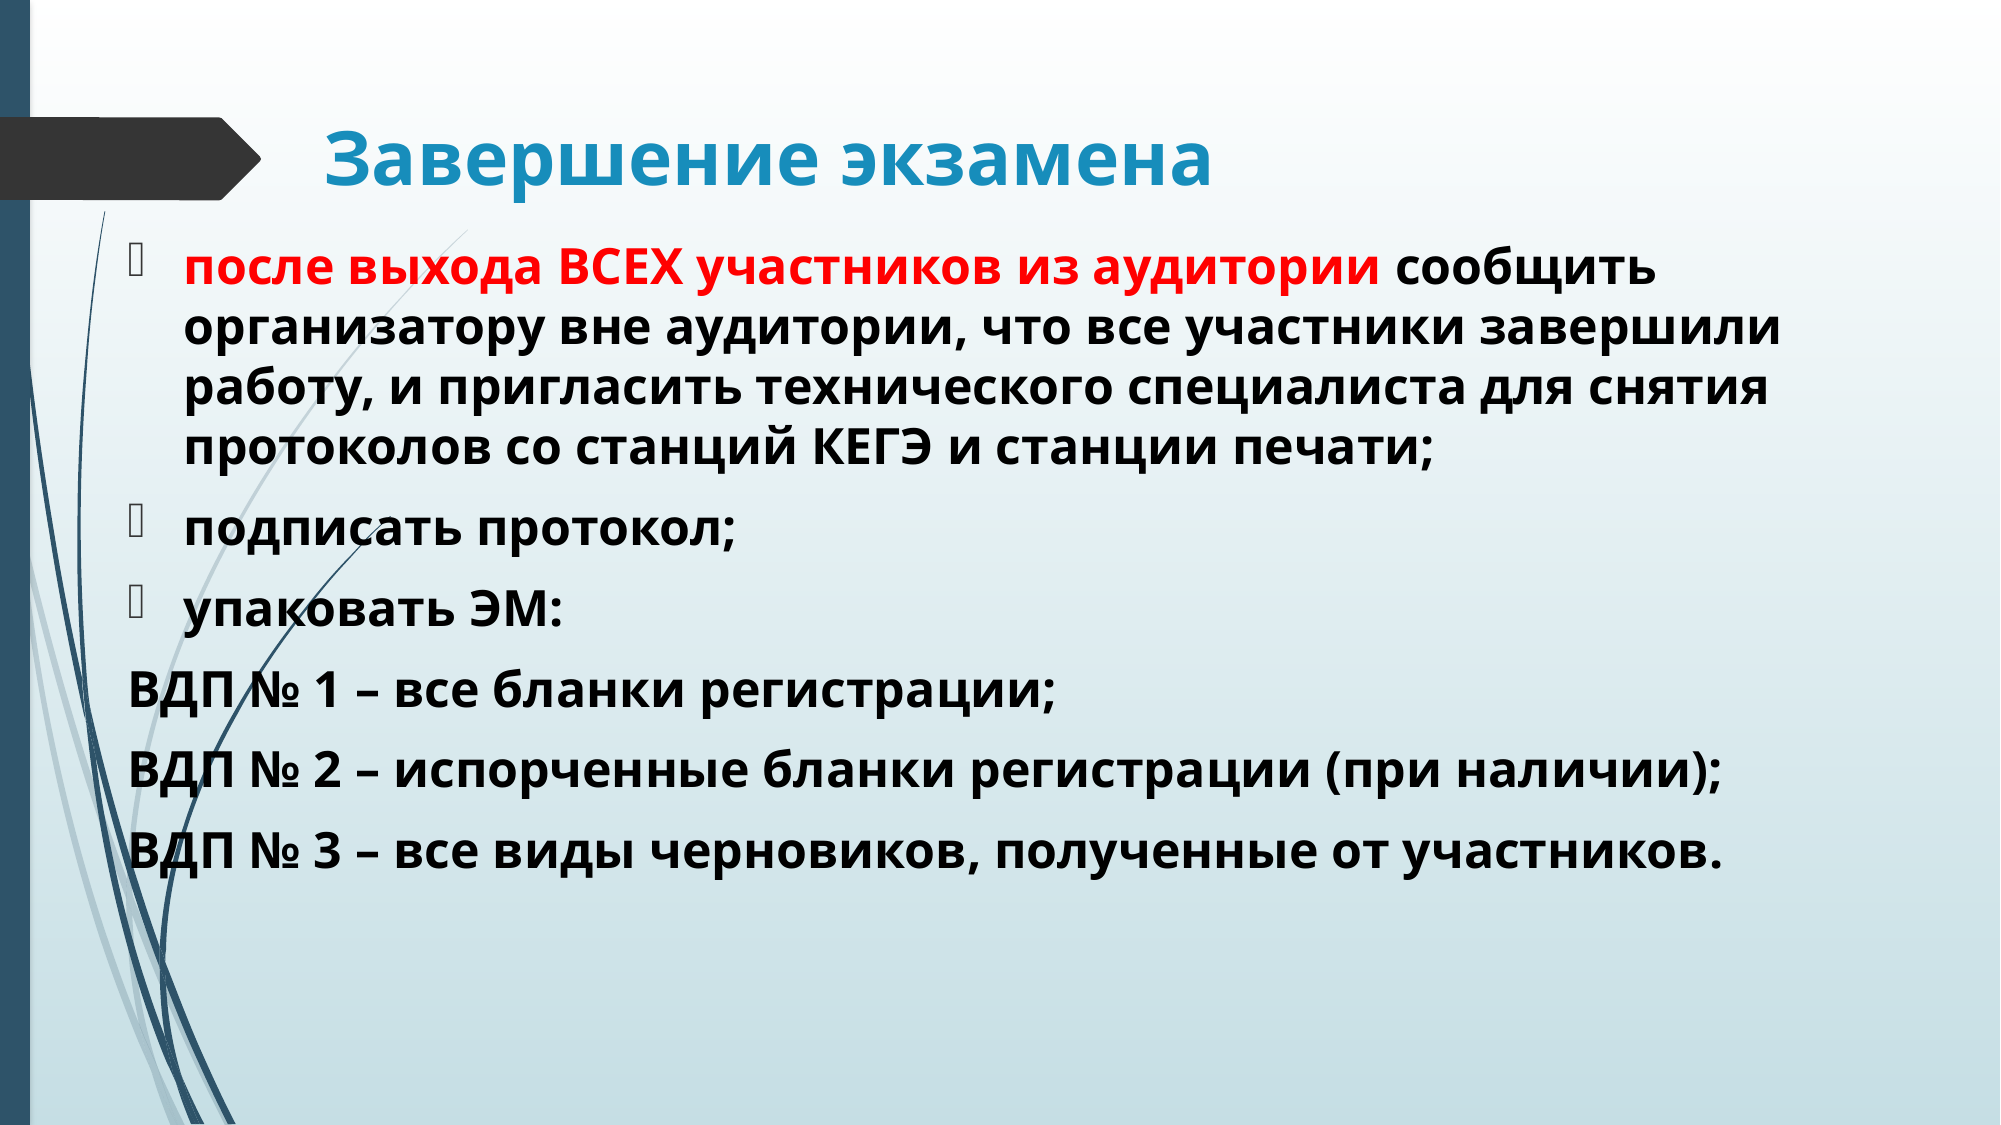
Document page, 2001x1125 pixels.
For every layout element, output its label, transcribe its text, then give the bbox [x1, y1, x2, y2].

list после выхода ВСЕХ участников из аудитории сообщить организатору вне аудитории, что все участники завершили работу, и пригласить технического специалиста для снятия протоколов со станций КЕГЭ и станции печати; подписать протокол; упаковать ЭМ: ВДП № 1 – все бланки регистрации; ВДП № 2 – испорченные бланки регистрации (при наличии); ВДП № 3 – все виды черновиков, полученные от участников. [112, 227, 1957, 1100]
title Завершение экзамена [308, 102, 1888, 227]
